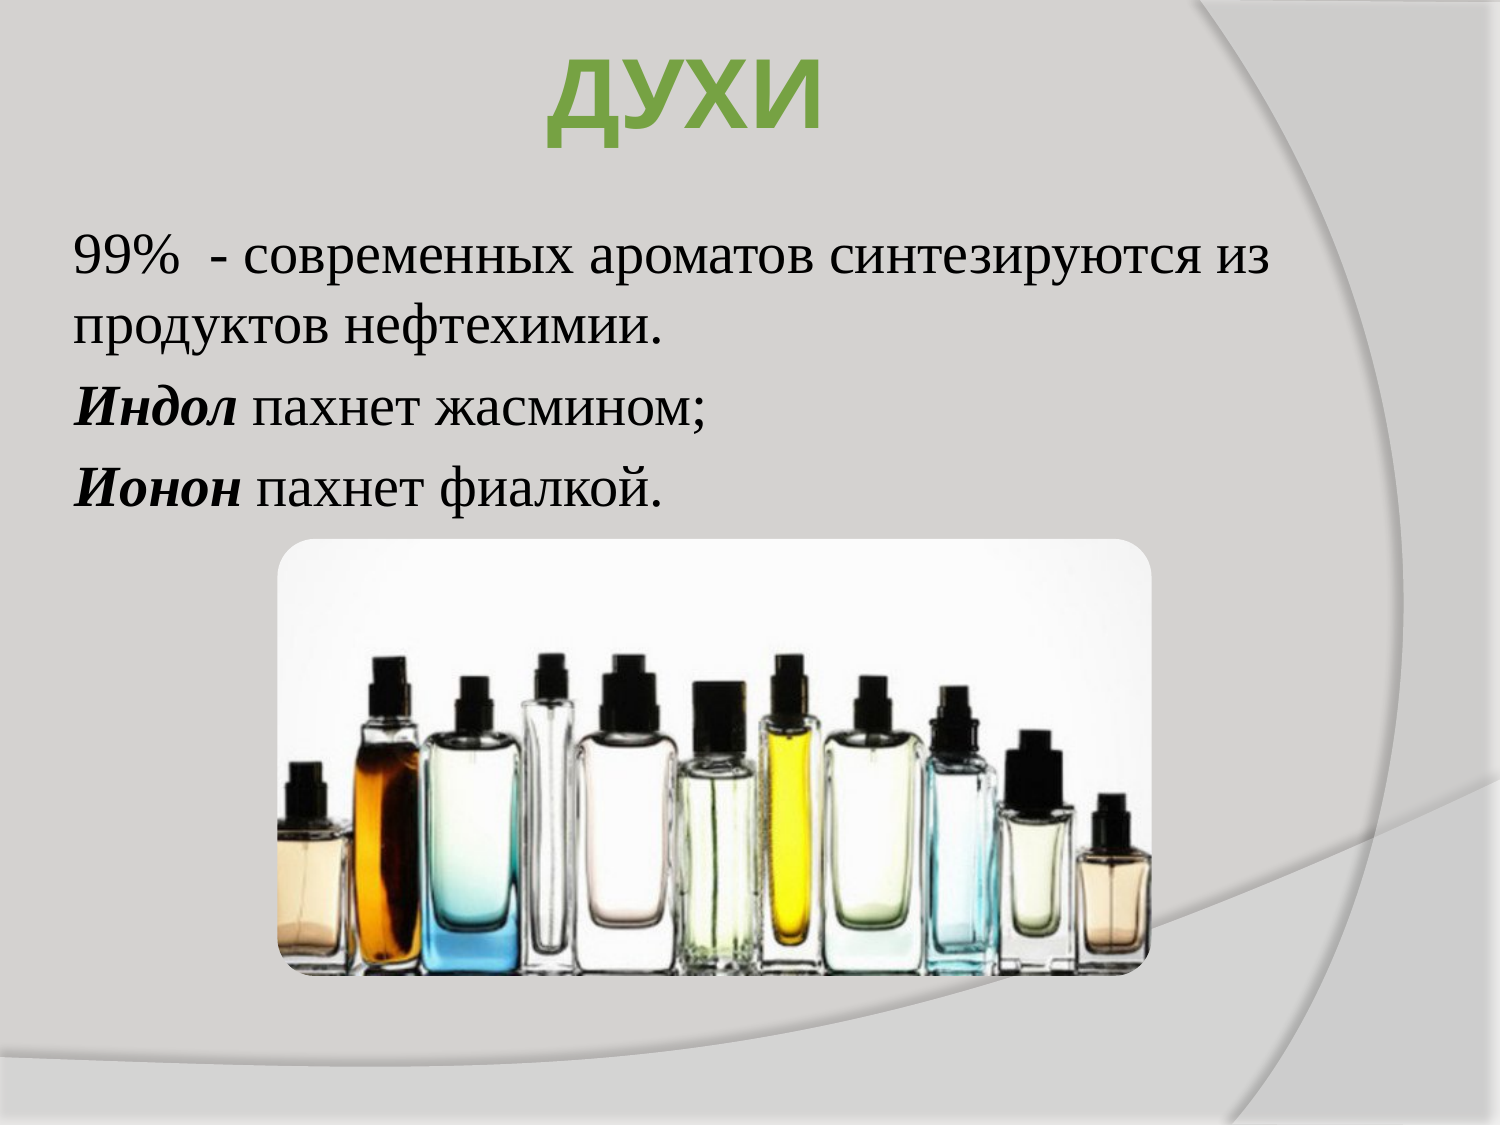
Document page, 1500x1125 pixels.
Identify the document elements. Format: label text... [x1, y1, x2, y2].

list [277, 538, 1152, 977]
list 99% - современных ароматов синтезируются из продуктов нефтехимии. Индол пахнет жасмином; Ионон пахнет фиалкой. [53, 208, 1454, 551]
title Духи [75, 19, 1300, 161]
